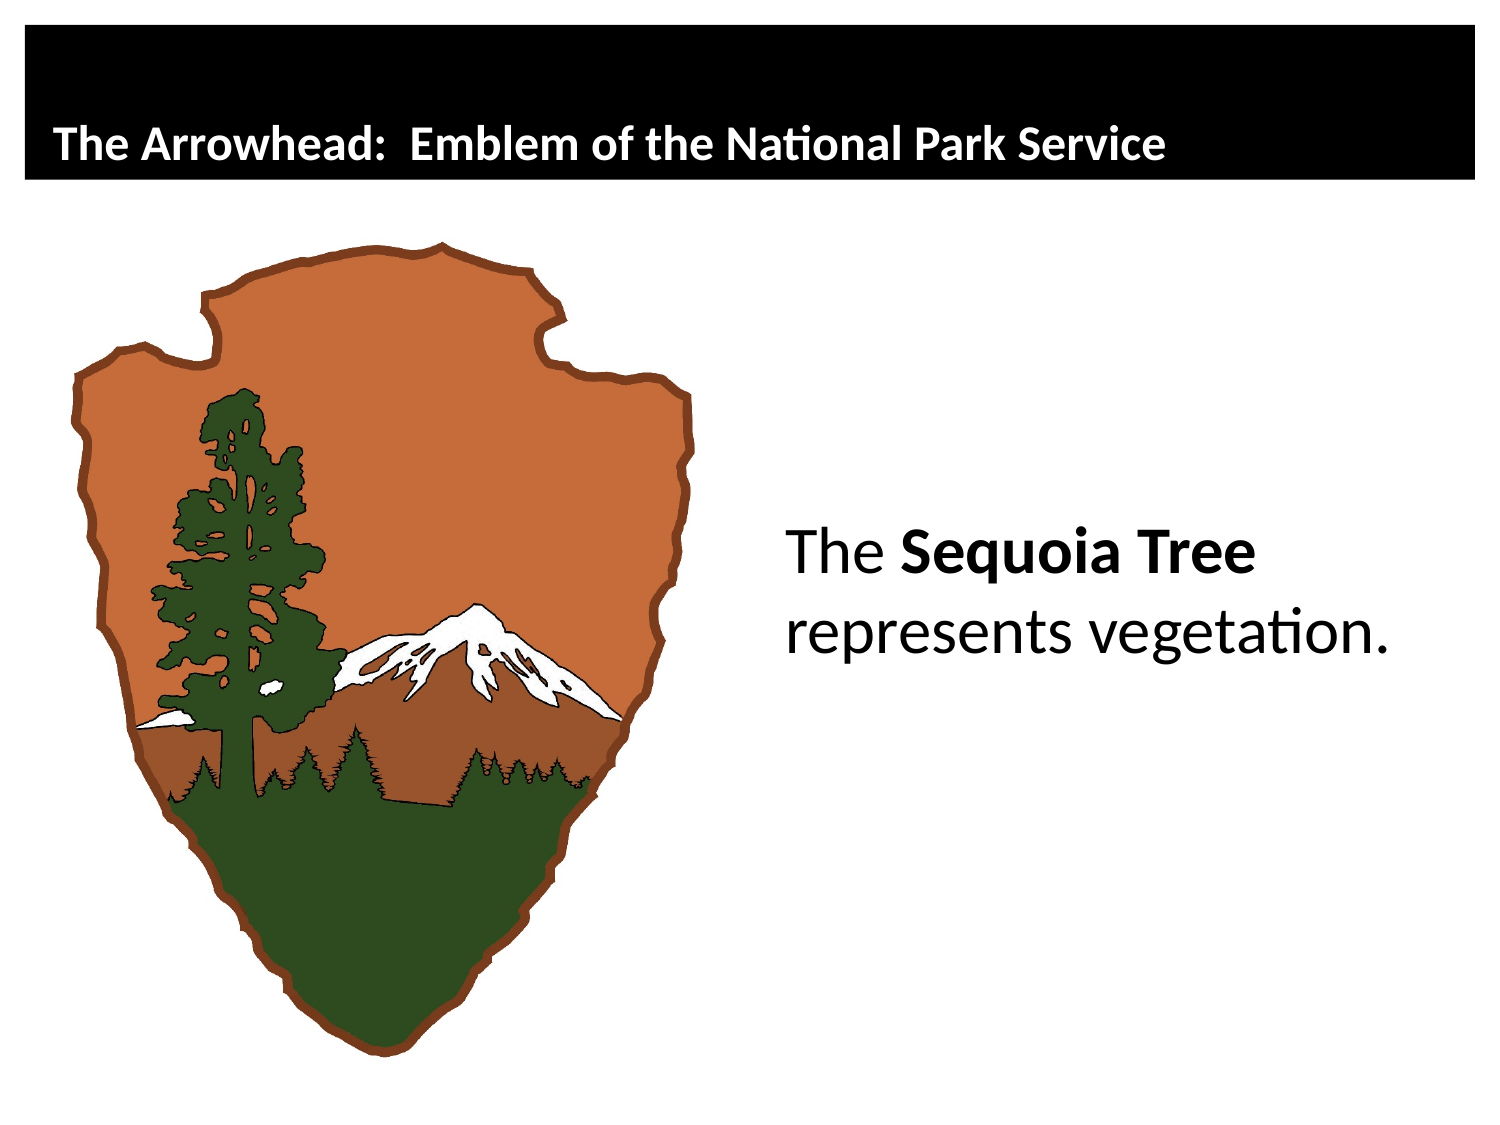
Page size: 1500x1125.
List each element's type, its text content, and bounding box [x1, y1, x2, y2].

text_box The Sequoia Tree represents vegetation. [770, 499, 1446, 675]
text_box The Arrowhead: Emblem of the National Park Service [24, 24, 1475, 180]
picture [50, 224, 714, 1083]
